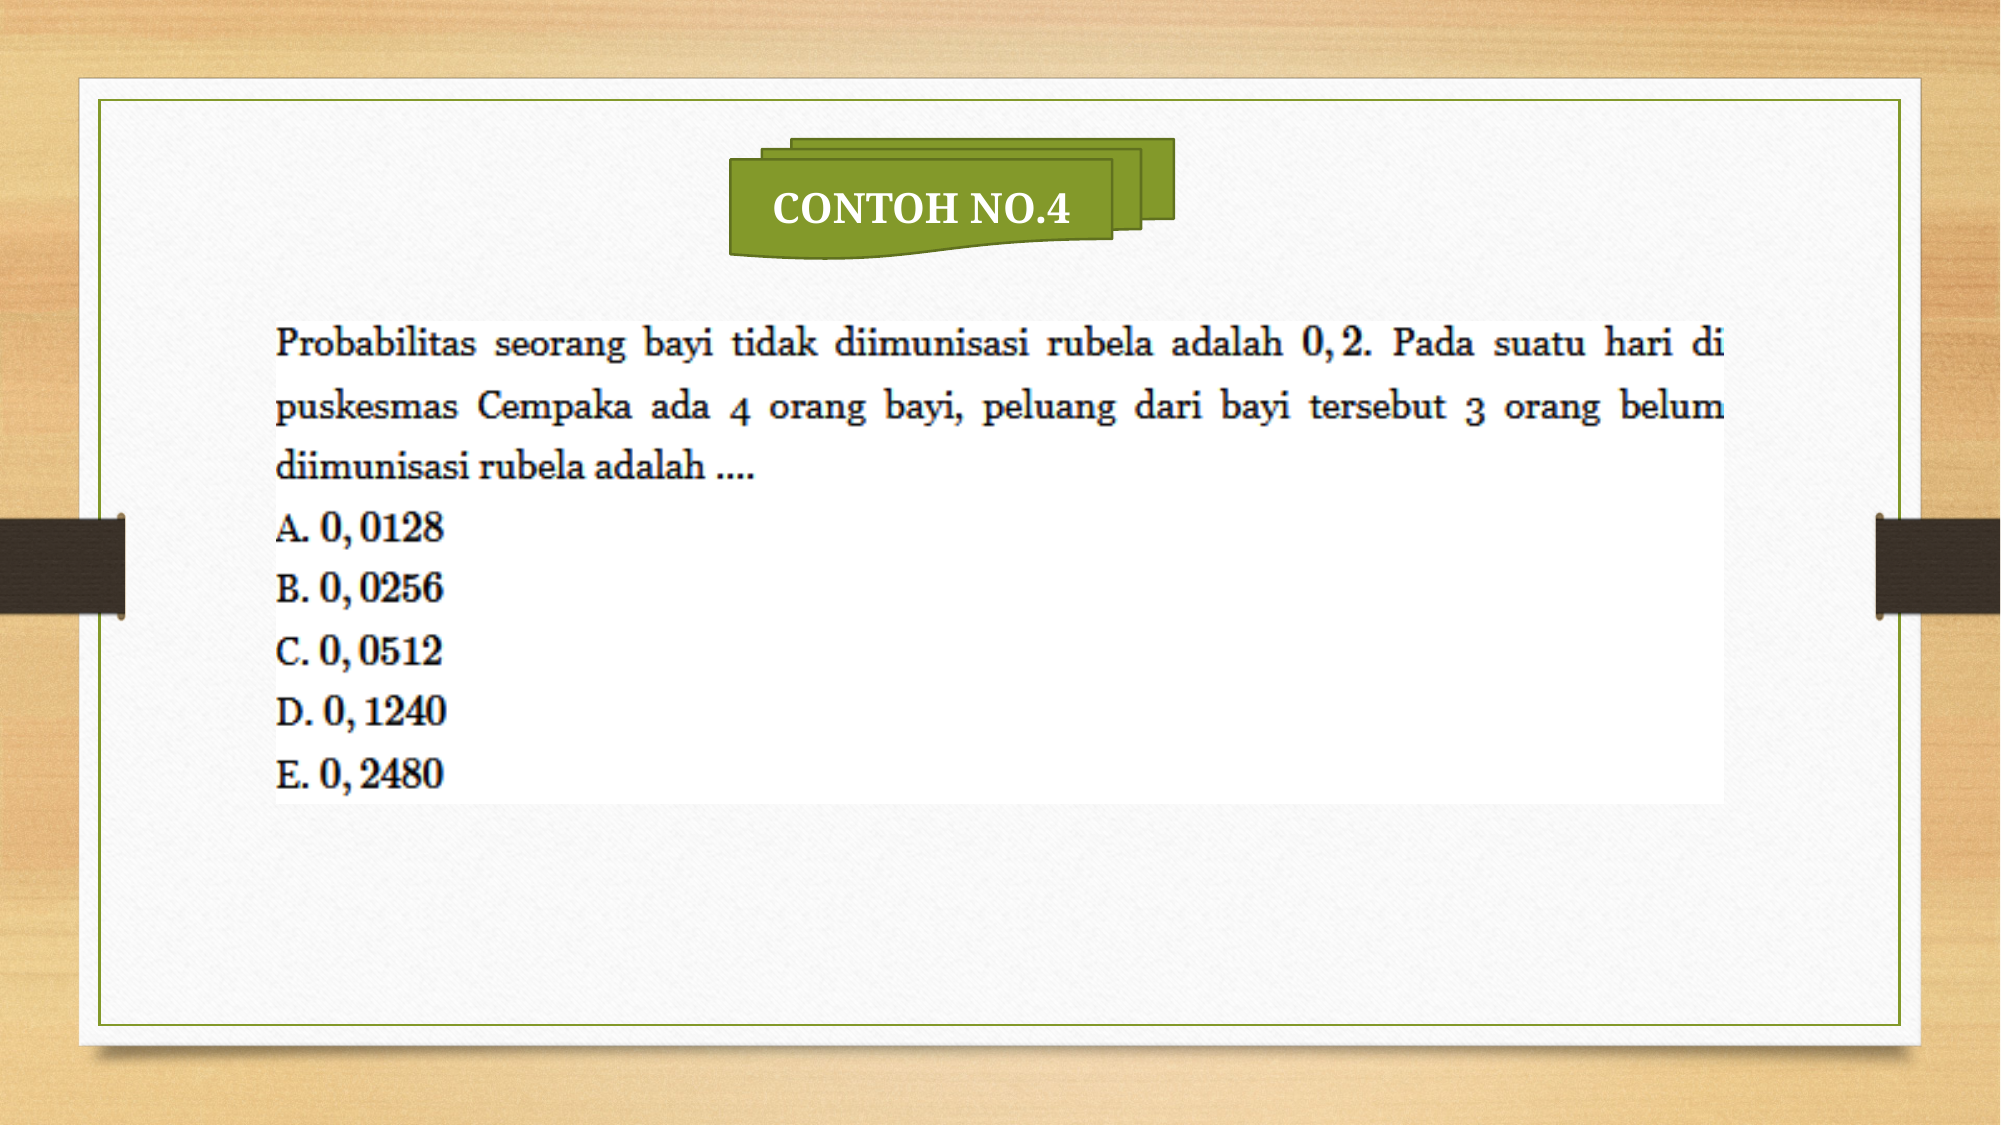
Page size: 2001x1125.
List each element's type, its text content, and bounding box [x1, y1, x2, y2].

picture [0, 0, 2001, 1125]
text_box CONTOH NO.4 [729, 137, 1176, 260]
